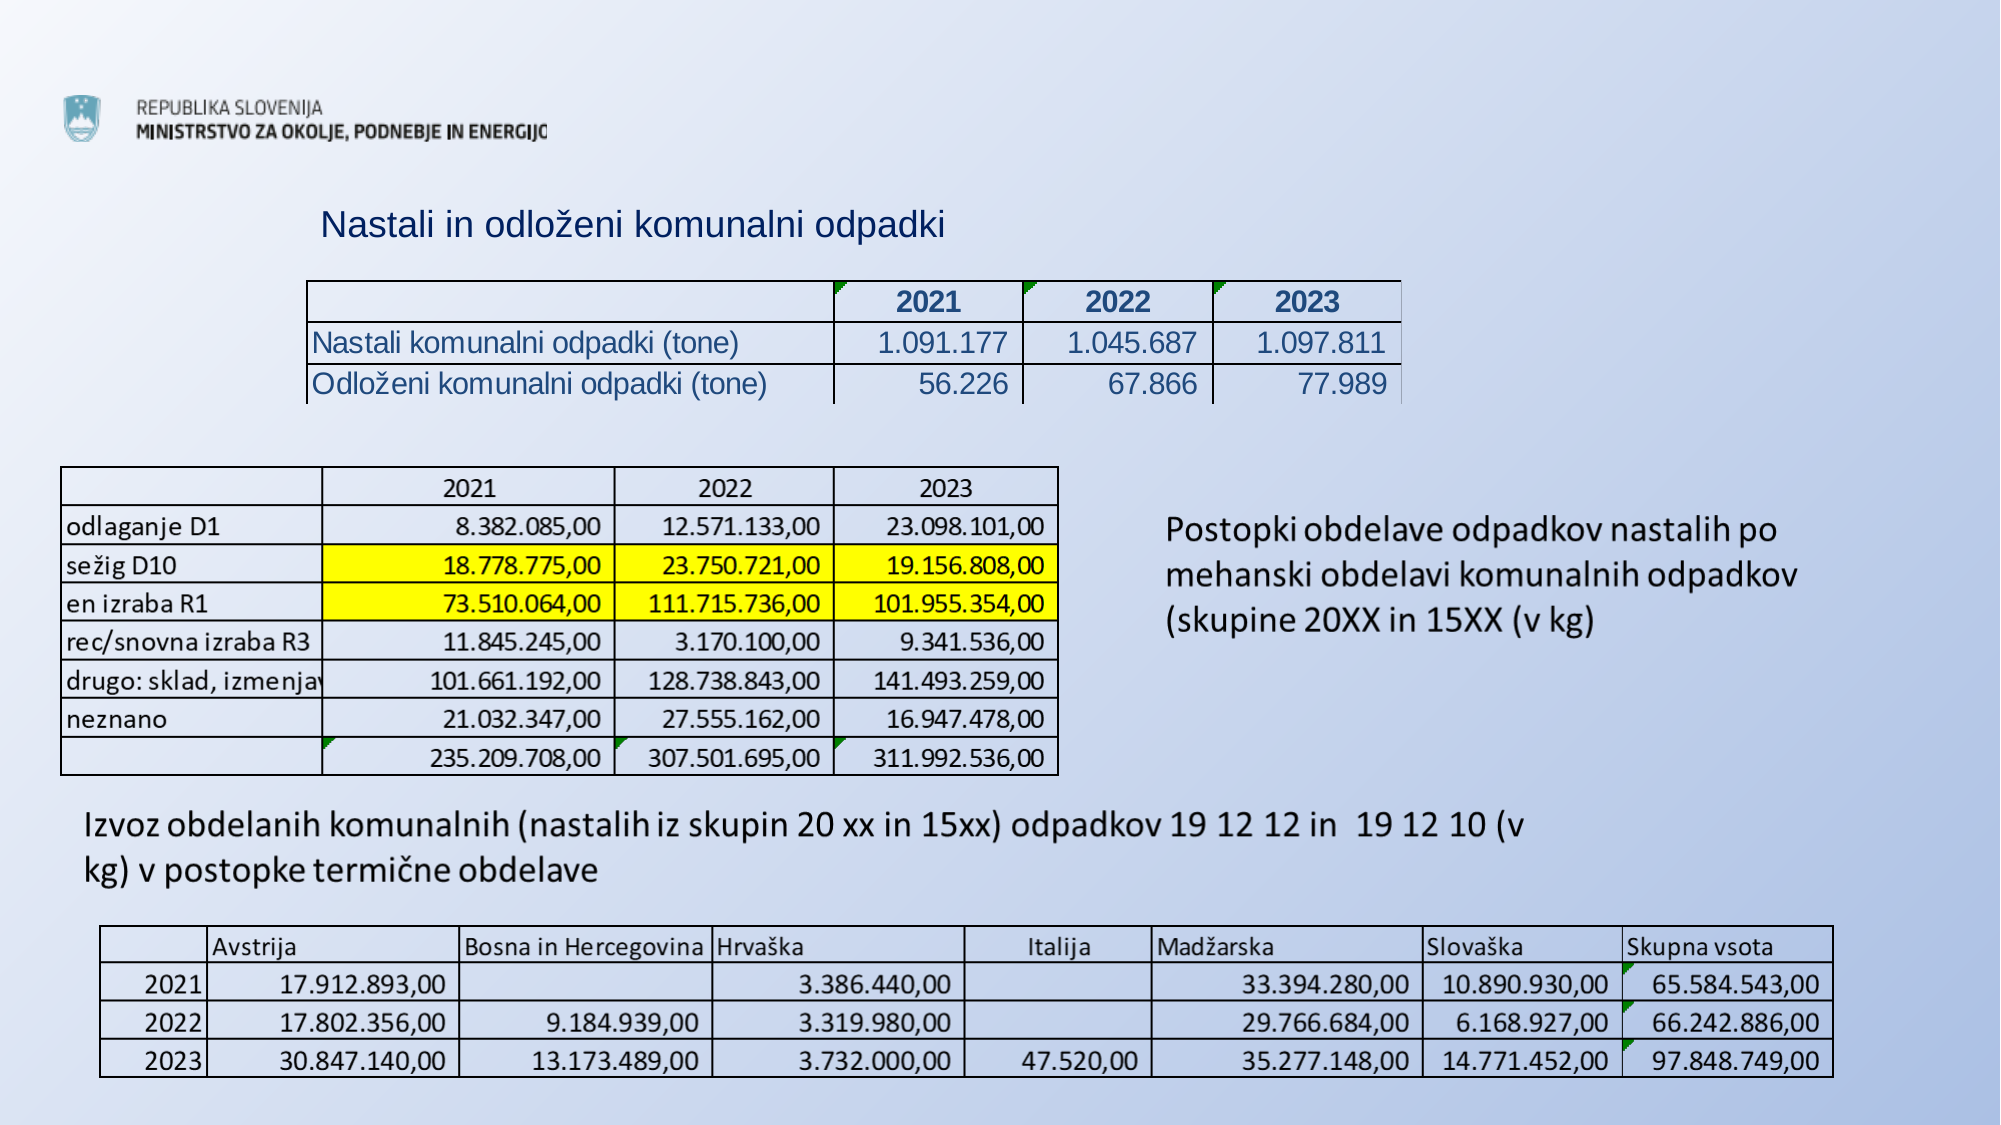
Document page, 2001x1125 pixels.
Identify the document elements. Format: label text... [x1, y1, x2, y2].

picture [99, 925, 1835, 1079]
picture [1141, 493, 1828, 665]
text_box Nastali in odloženi komunalni odpadki [305, 192, 1142, 253]
picture [305, 280, 1404, 407]
picture [60, 788, 1572, 915]
picture [60, 466, 1060, 777]
